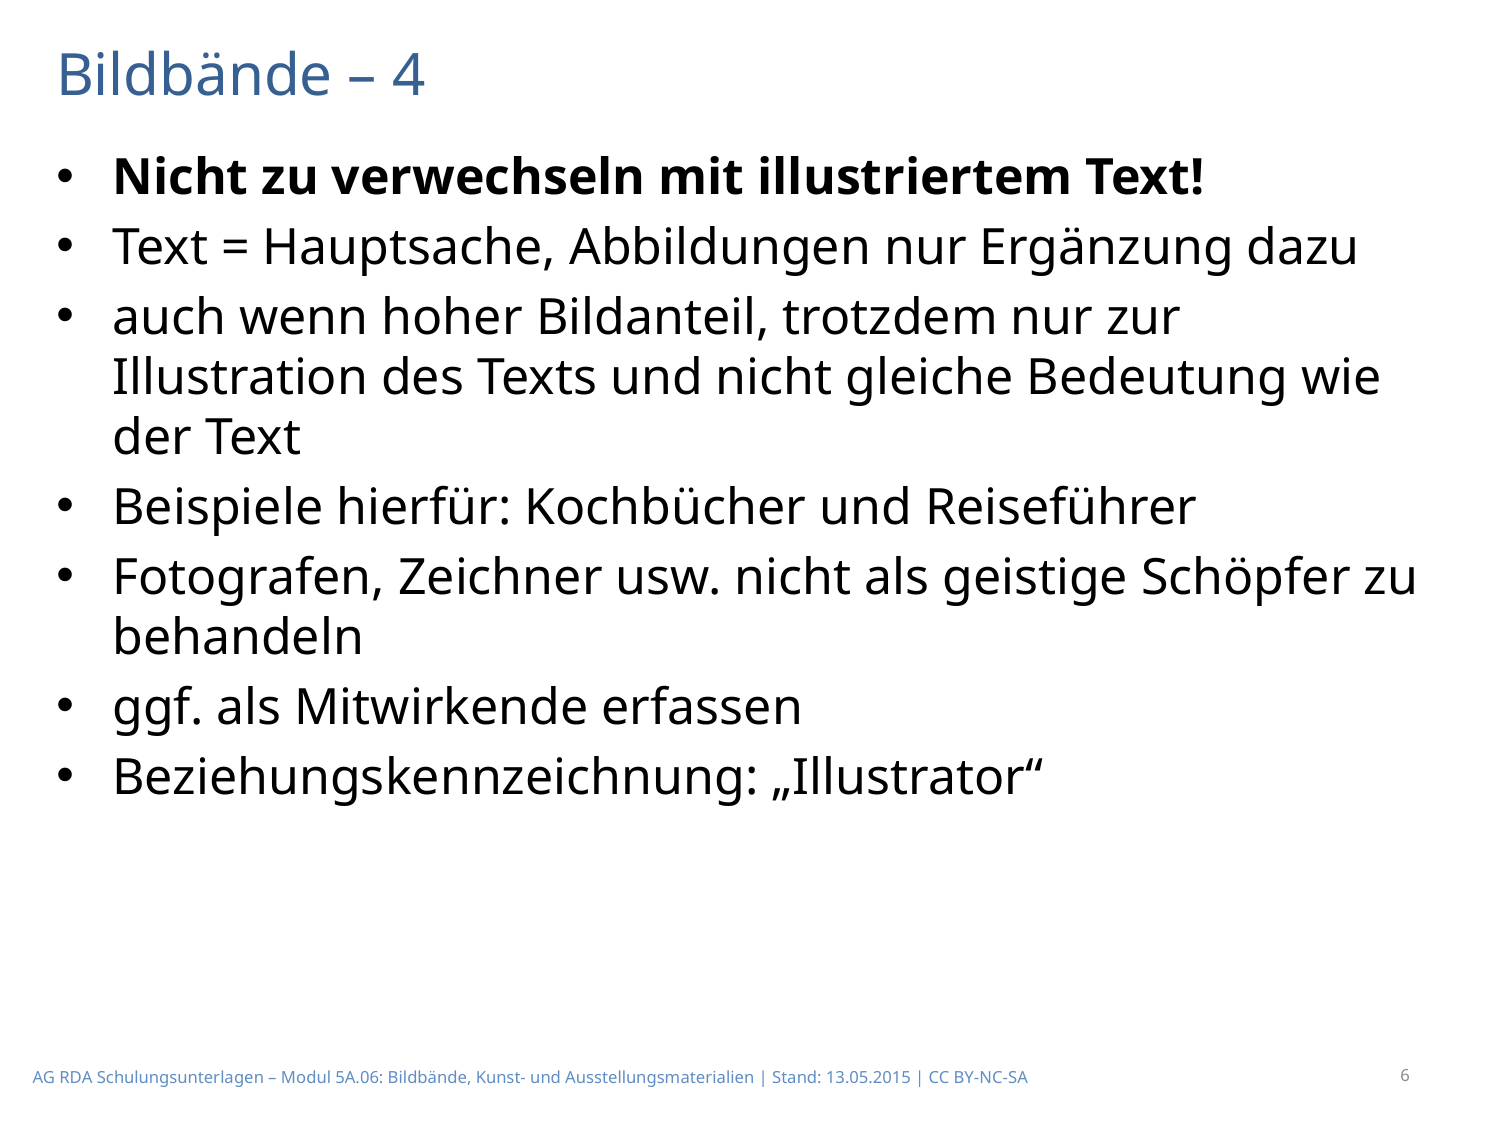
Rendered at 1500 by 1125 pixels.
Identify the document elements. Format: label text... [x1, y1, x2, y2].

list Nicht zu verwechseln mit illustriertem Text! Text = Hauptsache, Abbildungen nur Ergänzung dazu auch wenn hoher Bildanteil, trotzdem nur zur Illustration des Texts und nicht gleiche Bedeutung wie der Text Beispiele hierfür: Kochbücher und Reiseführer Fotografen, Zeichner usw. nicht als geistige Schöpfer zu behandeln ggf. als Mitwirkende erfassen Beziehungskennzeichnung: „Illustrator“ [41, 137, 1459, 1035]
footer AG RDA Schulungsunterlagen – Modul 5A.06: Bildbände, Kunst- und Ausstellungsmaterialien | Stand: 13.05.2015 | CC BY-NC-SA [17, 1046, 1400, 1107]
slide_number 6 [1187, 1045, 1425, 1106]
title Bildbände – 4 [41, 30, 1459, 114]
